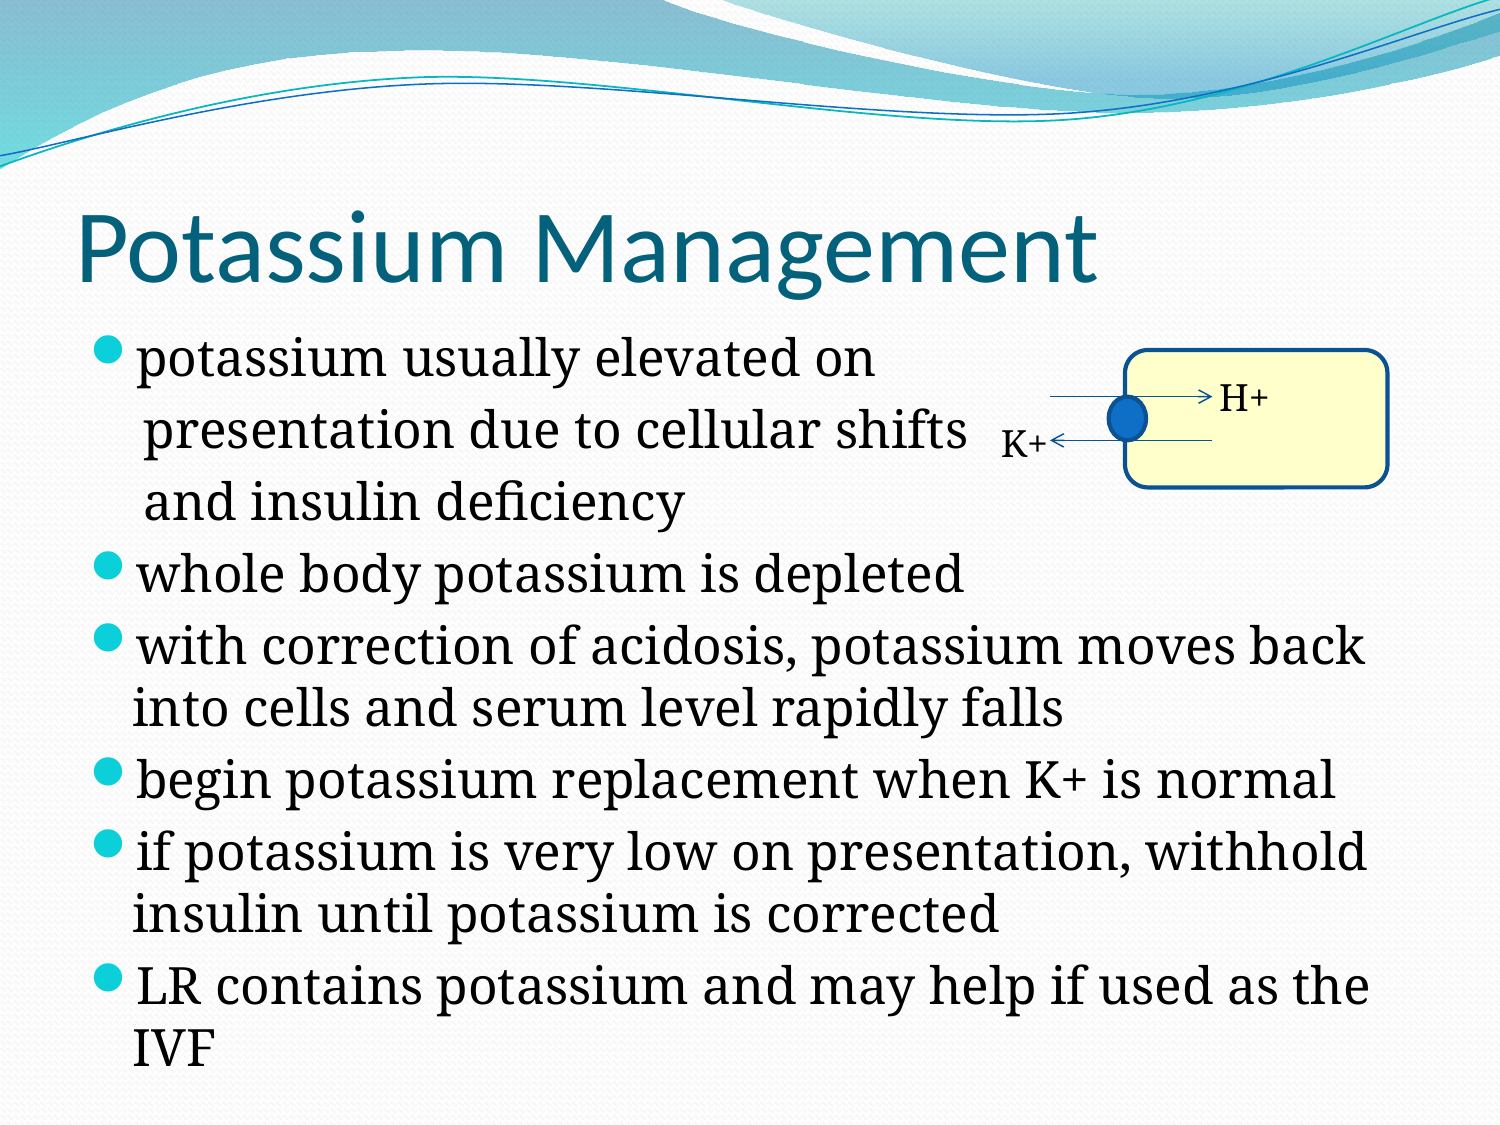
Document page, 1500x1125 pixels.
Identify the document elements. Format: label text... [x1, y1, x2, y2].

title Potassium Management [75, 115, 1425, 303]
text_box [986, 349, 1388, 488]
list potassium usually elevated on presentation due to cellular shifts and insulin deficiency whole body potassium is depleted with correction of acidosis, potassium moves back into cells and serum level rapidly falls begin potassium replacement when K+ is normal if potassium is very low on presentation, withhold insulin until potassium is corrected LR contains potassium and may help if used as the IVF [75, 317, 1425, 1088]
